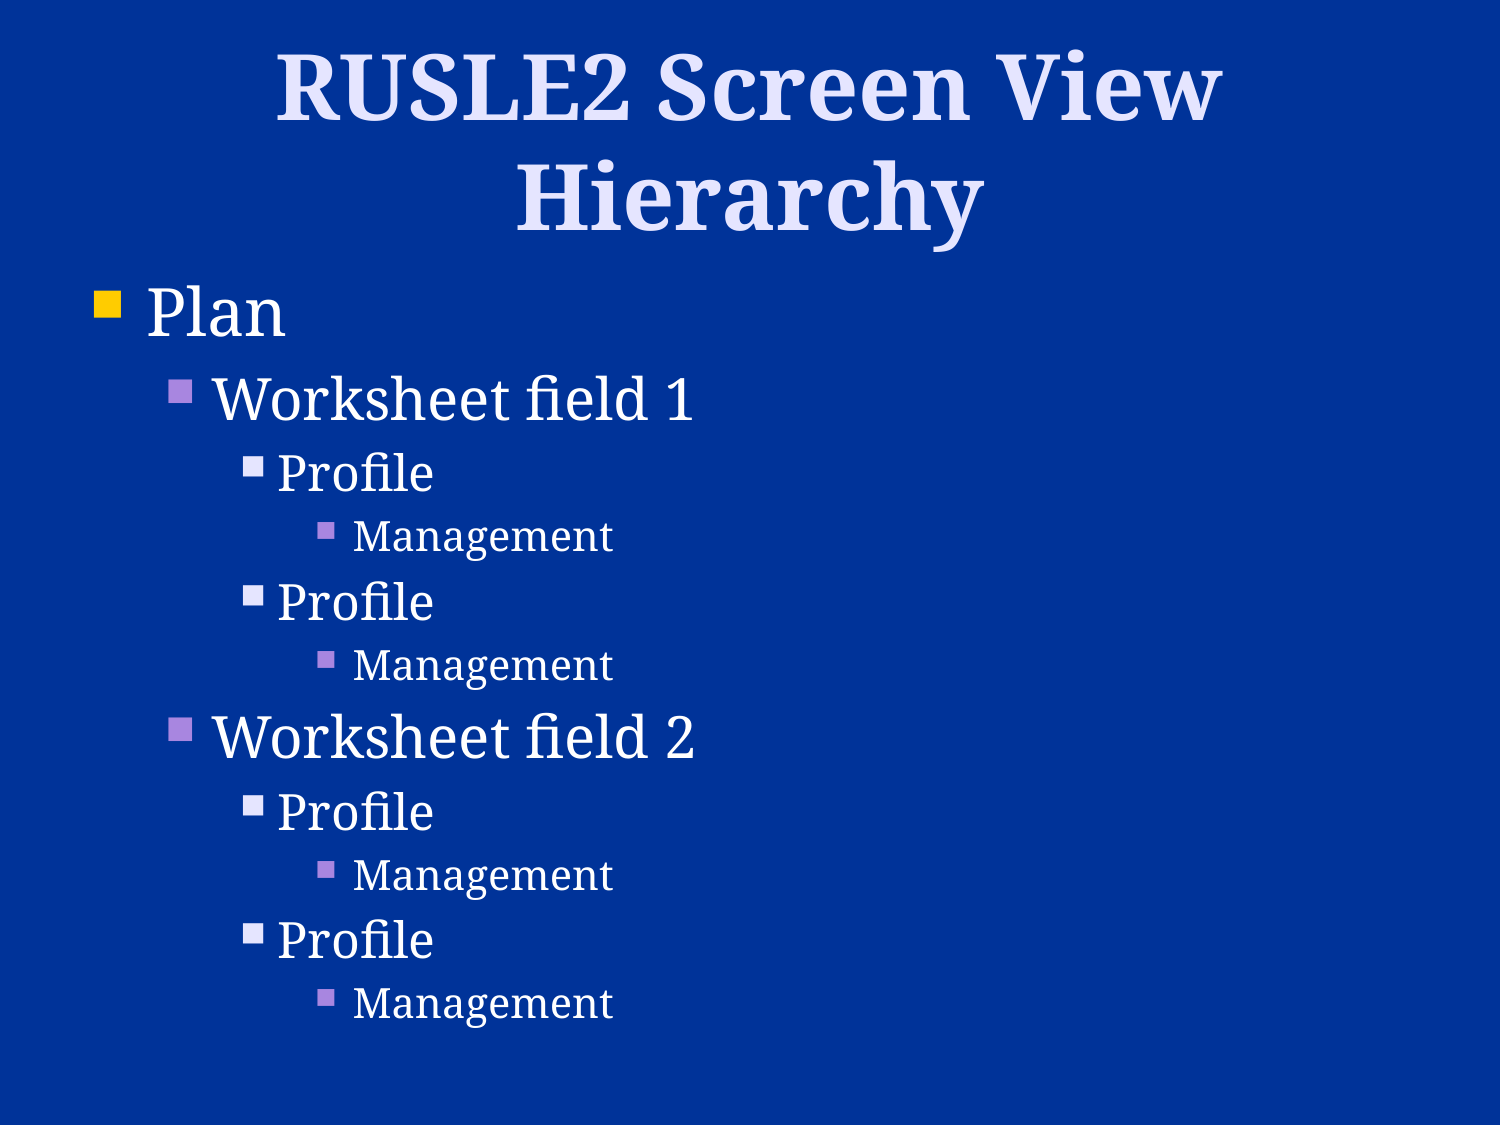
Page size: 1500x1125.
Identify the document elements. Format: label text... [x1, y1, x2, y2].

list Plan Worksheet field 1 Profile Management Profile Management Worksheet field 2 Profile Management Profile Management [74, 262, 1426, 1006]
title RUSLE2 Screen View Hierarchy [74, 44, 1426, 233]
